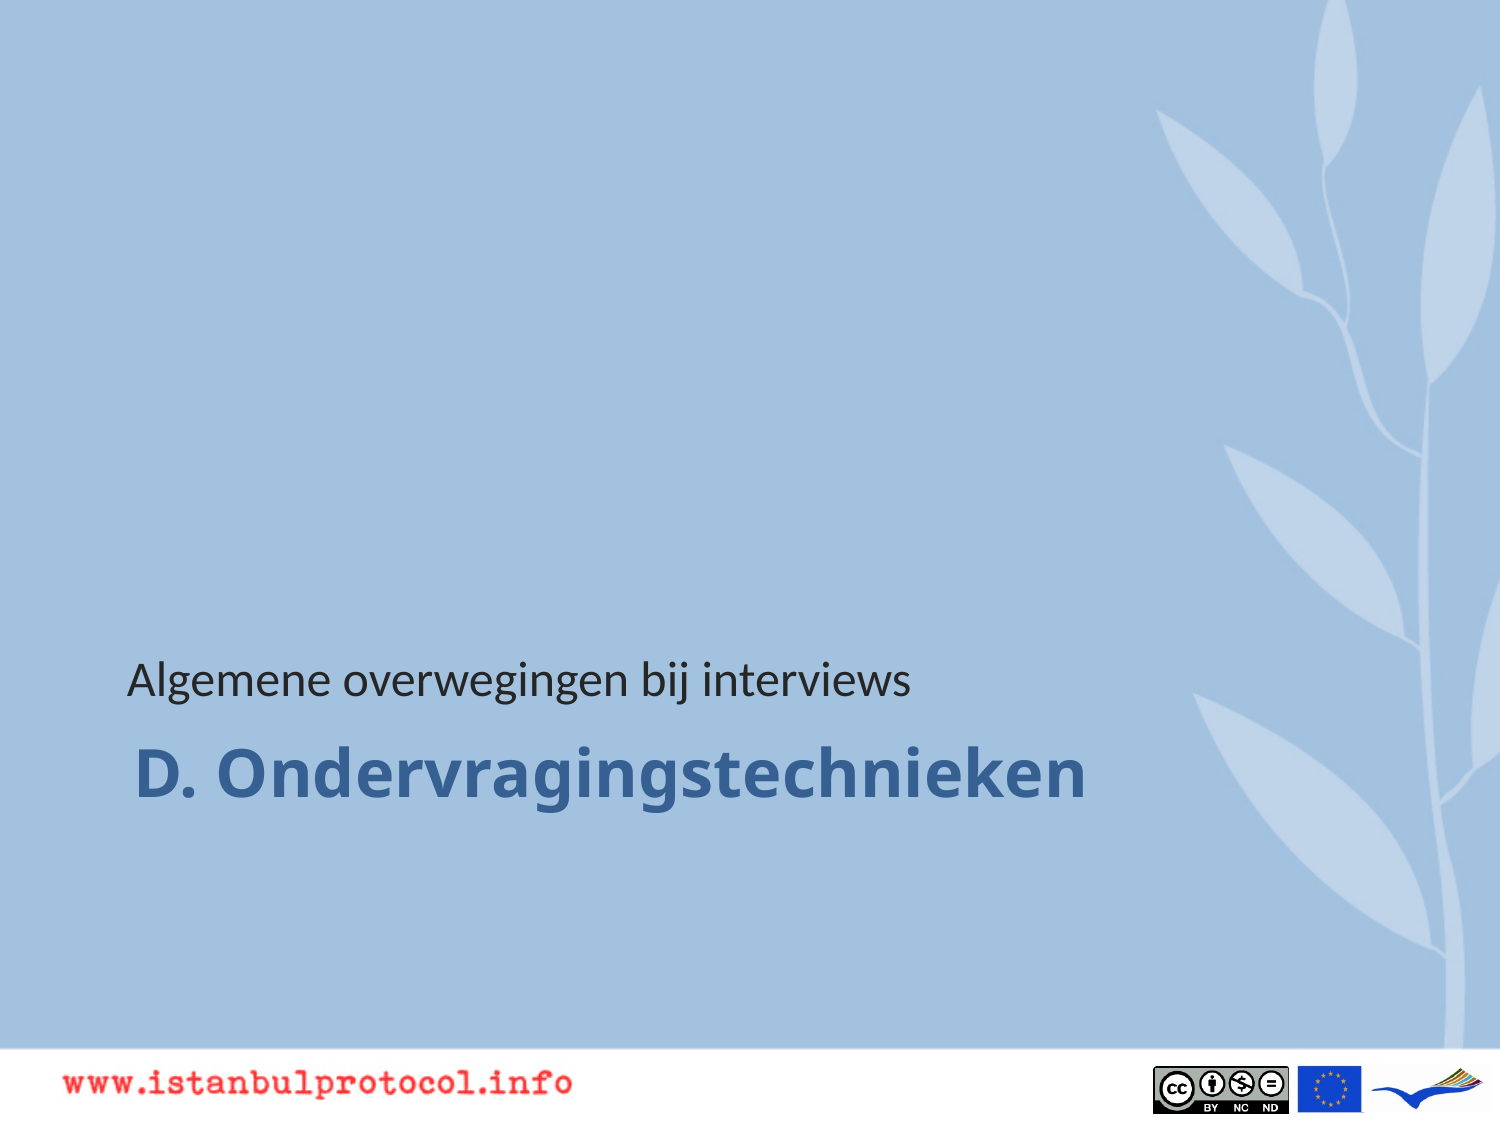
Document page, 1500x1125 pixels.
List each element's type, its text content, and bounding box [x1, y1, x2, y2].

title D. Ondervragingstechnieken [118, 722, 1394, 947]
list Algemene overwegingen bij interviews [111, 467, 1388, 715]
picture [0, 0, 1500, 1125]
